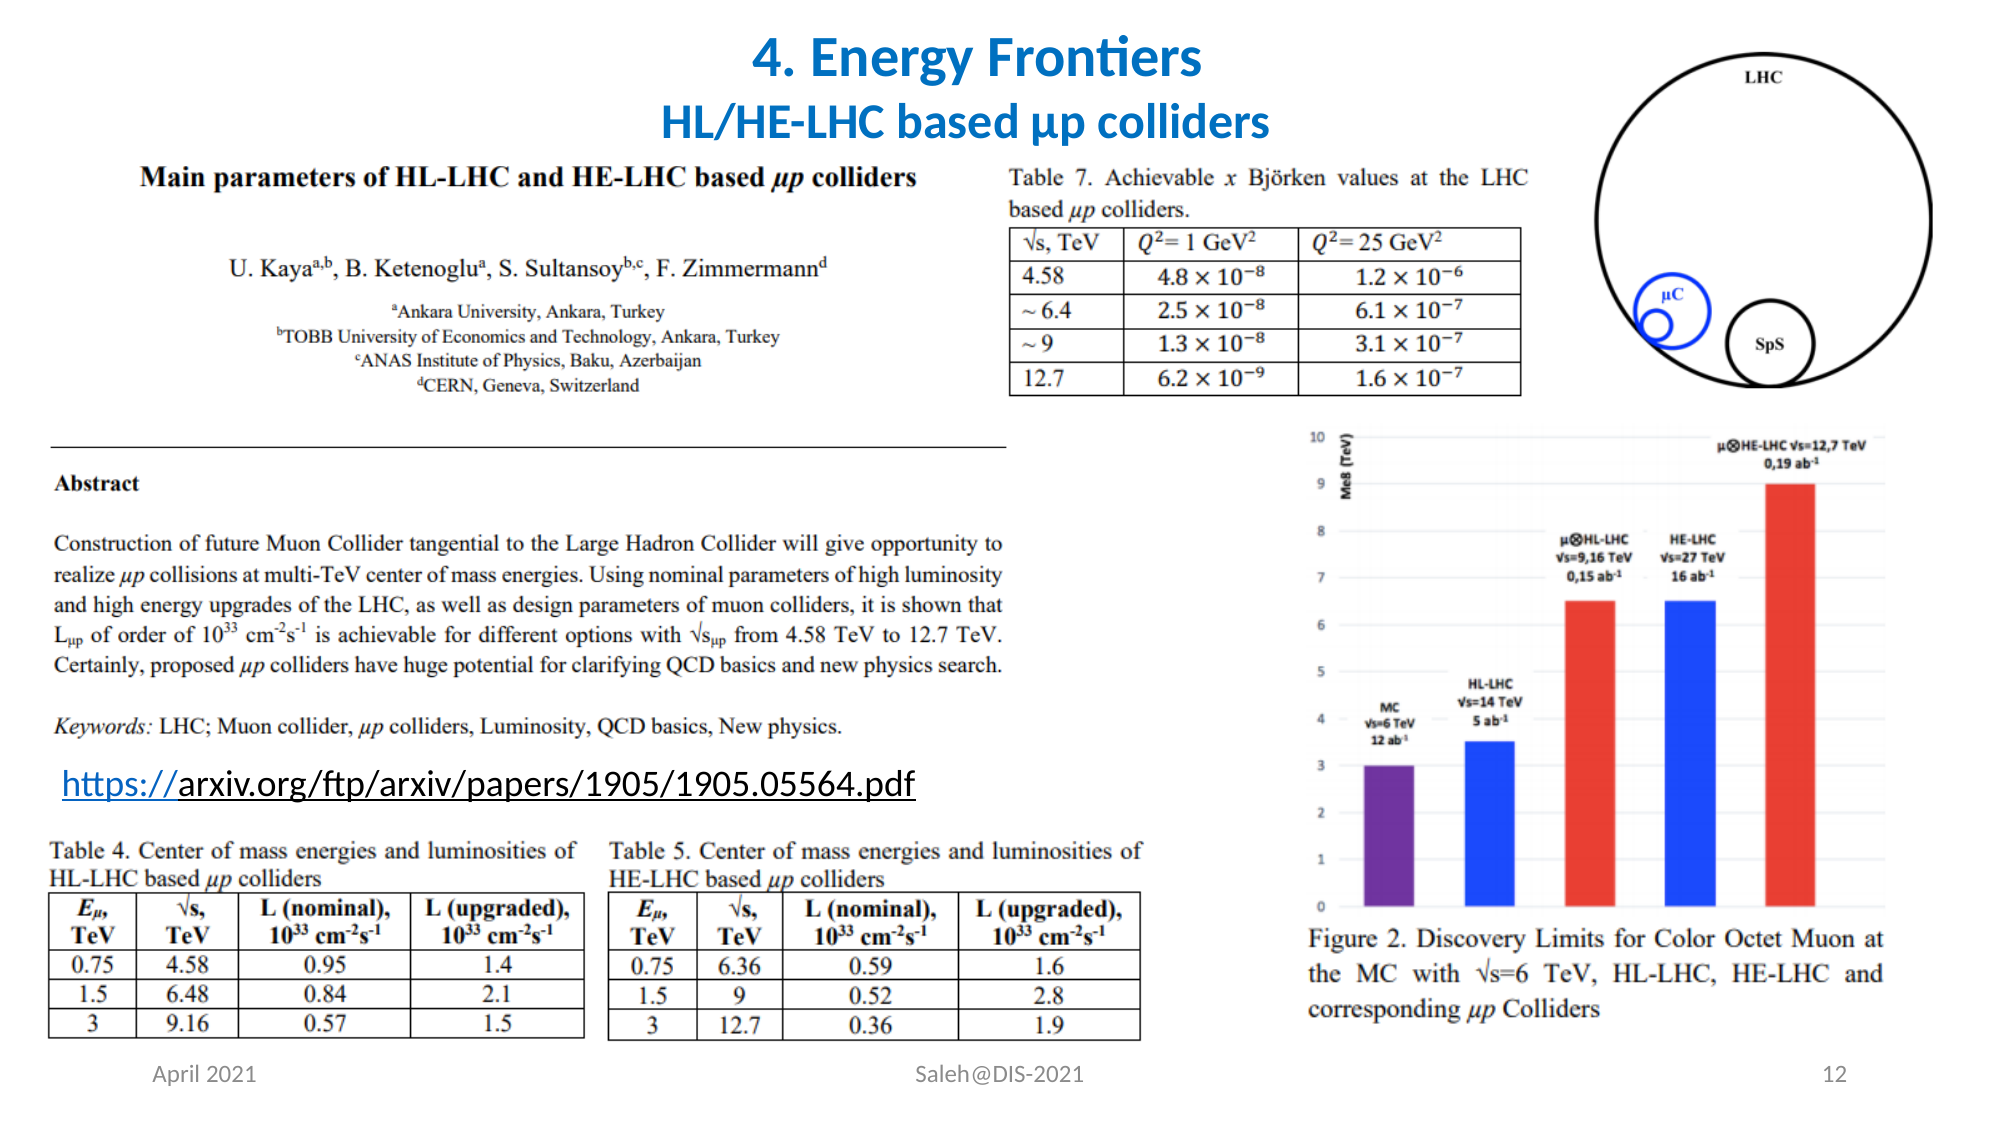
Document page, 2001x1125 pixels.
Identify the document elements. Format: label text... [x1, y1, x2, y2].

footer Saleh@DIS-2021 [662, 1042, 1338, 1103]
slide_number 12 [1412, 1044, 1863, 1103]
text_box 4. Energy Frontiers HL/HE-LHC based µp colliders [365, 10, 1590, 156]
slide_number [137, 1052, 588, 1103]
picture [41, 828, 588, 1052]
picture [1301, 413, 1895, 1044]
picture [605, 834, 1150, 1050]
text_box https://arxiv.org/ftp/arxiv/papers/1905/1905.05564.pdf [46, 755, 940, 812]
picture [37, 31, 1970, 755]
